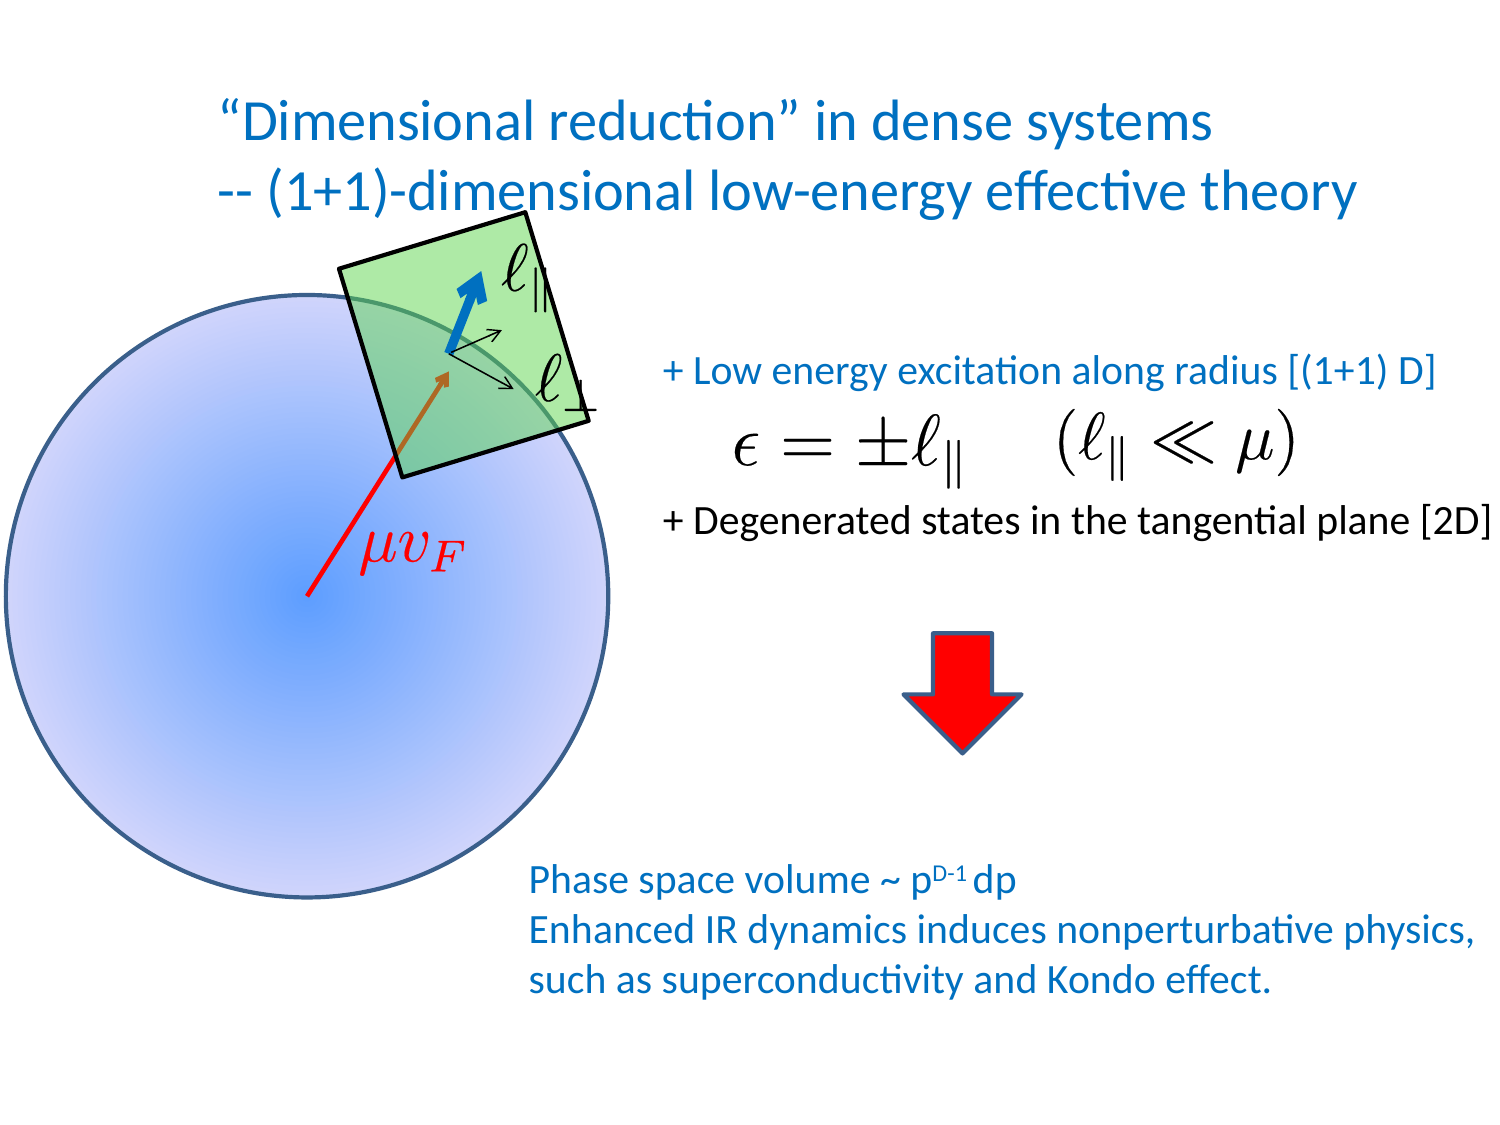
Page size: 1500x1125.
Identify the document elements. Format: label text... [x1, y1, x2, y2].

picture [734, 413, 961, 489]
text_box “Dimensional reduction” in dense systems -- (1+1)-dimensional low-energy effective theory [202, 75, 1373, 230]
text_box Phase space volume ~ pD-1 dp Enhanced IR dynamics induces nonperturbative physics, such as superconductivity and Kondo effect. [513, 844, 1495, 1010]
text_box + Low energy excitation along radius [(1+1) D] + Degenerated states in the tangential plane [2D] [648, 335, 1500, 551]
text_box [901, 631, 1024, 756]
picture [1058, 408, 1294, 482]
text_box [5, 243, 609, 898]
